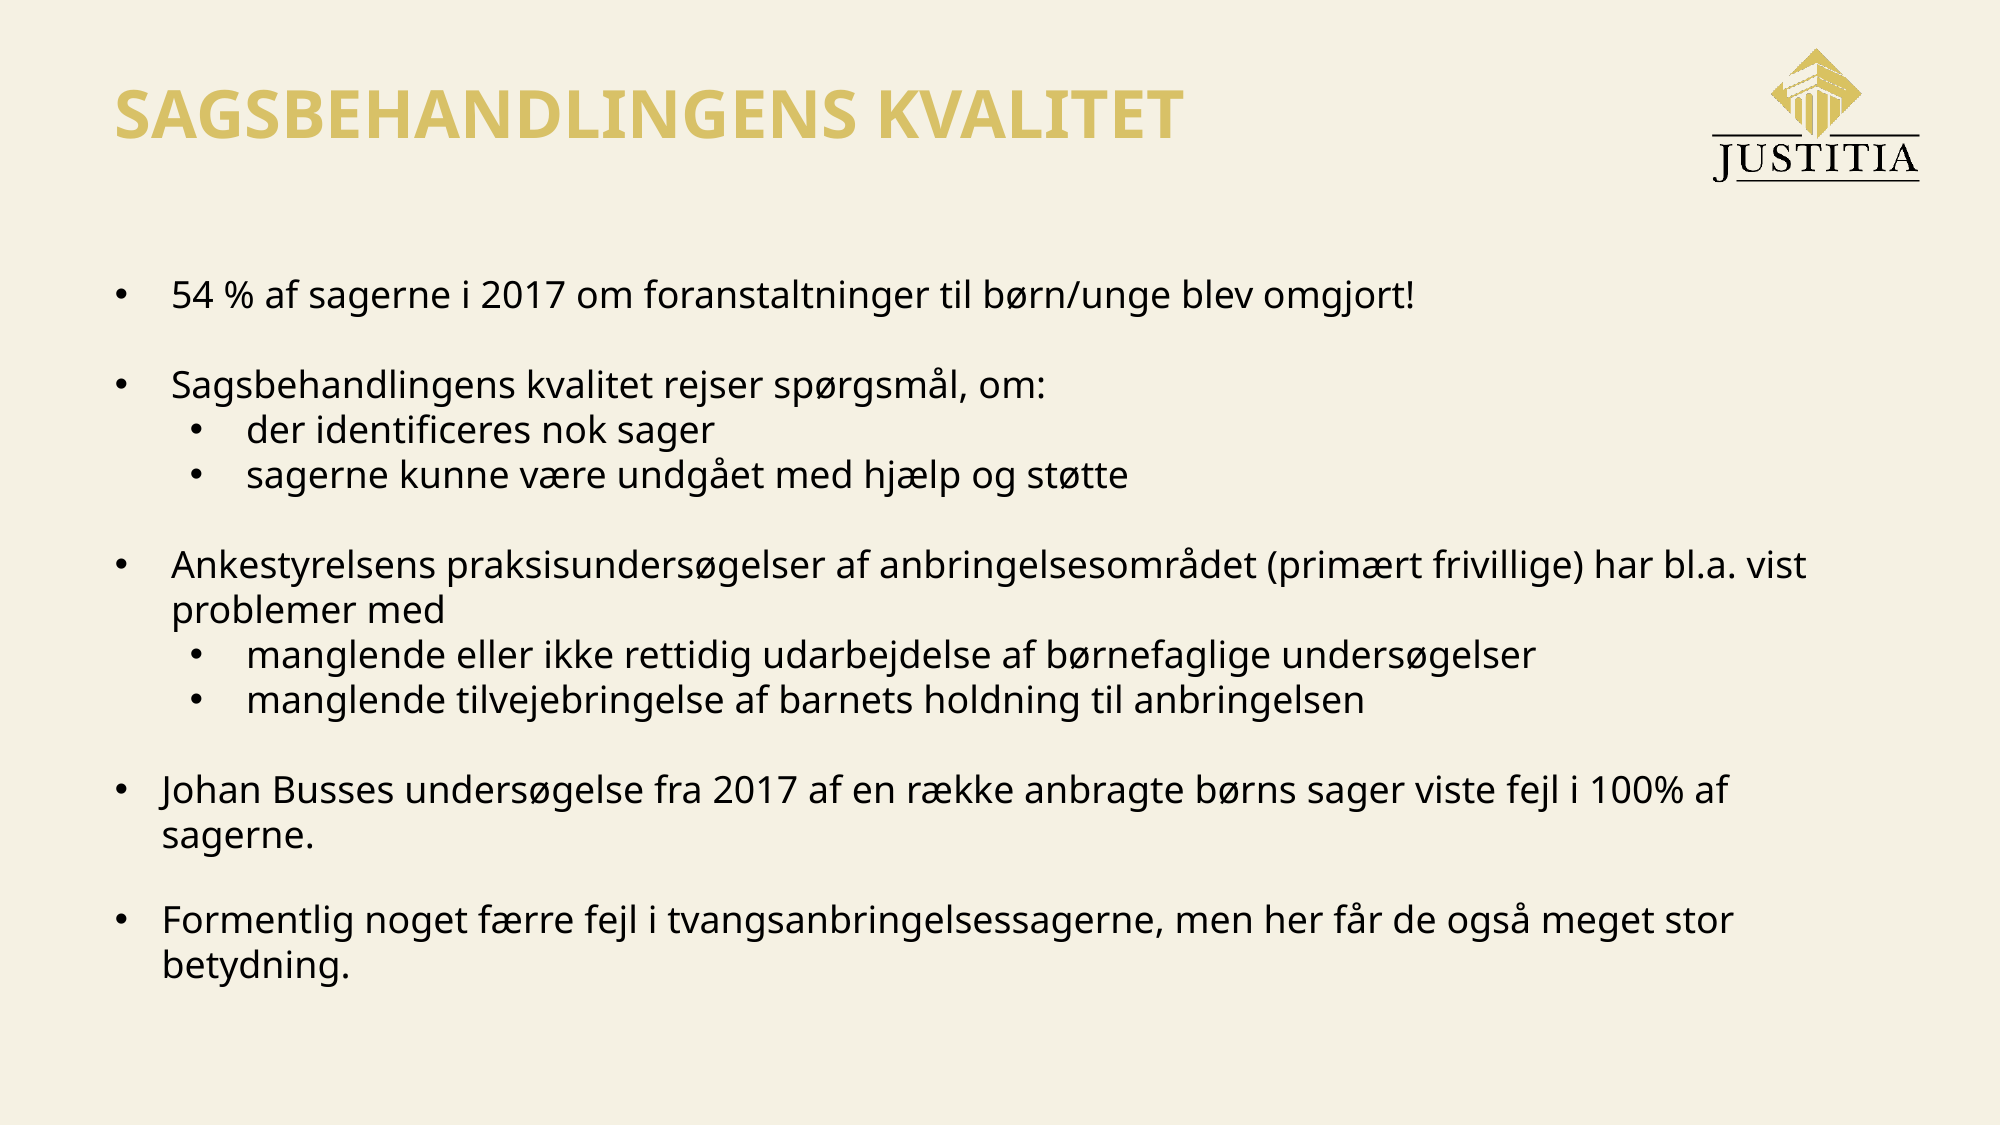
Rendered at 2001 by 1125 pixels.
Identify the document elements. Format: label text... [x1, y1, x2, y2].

text_box SAGSBEHANDLINGENS KVALITET [99, 64, 1516, 159]
picture [1671, 30, 1961, 204]
text_box 54 % af sagerne i 2017 om foranstaltninger til børn/unge blev omgjort! Sagsbehandlingens kvalitet rejser spørgsmål, om: der identificeres nok sager sagerne kunne være undgået med hjælp og støtte Ankestyrelsens praksisundersøgelser af anbringelsesområdet (primært frivillige) har bl.a. vist problemer med manglende eller ikke rettidig udarbejdelse af børnefaglige undersøgelser manglende tilvejebringelse af barnets holdning til anbringelsen Johan Busses undersøgelse fra 2017 af en række anbragte børns sager viste fejl i 100% af sagerne. Formentlig noget færre fejl i tvangsanbringelsessagerne, men her får de også meget stor betydning. [99, 263, 1874, 1125]
